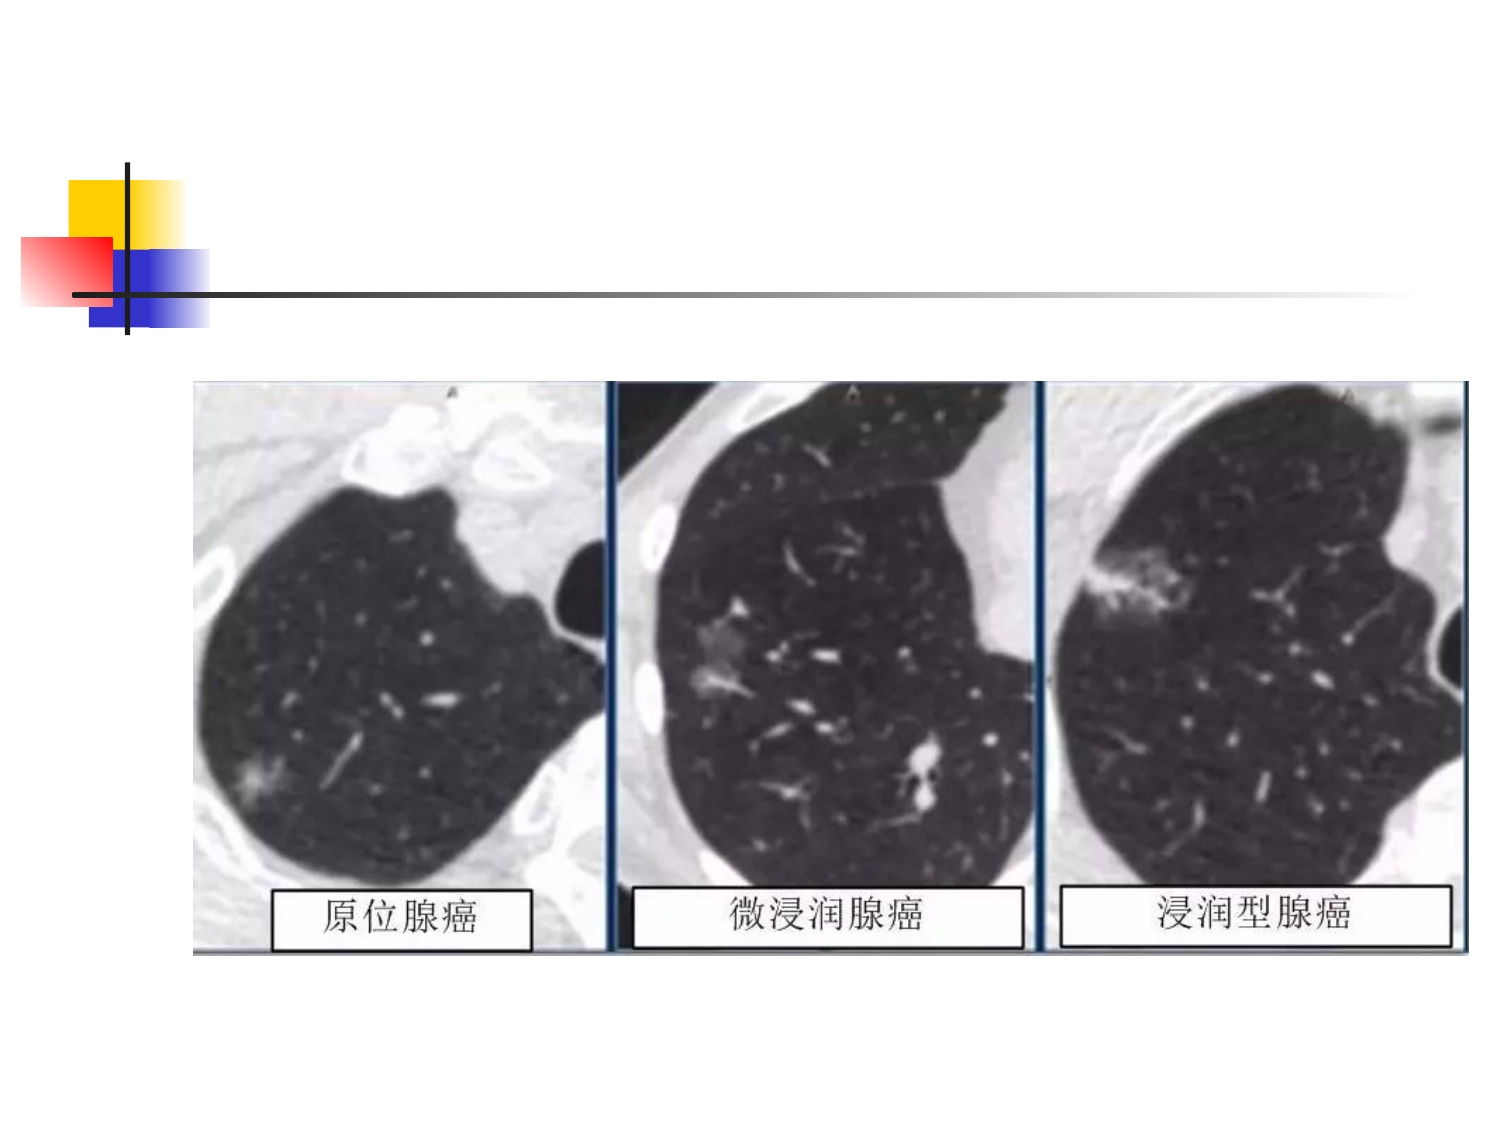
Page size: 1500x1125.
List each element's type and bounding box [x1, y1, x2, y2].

list [193, 381, 1470, 956]
